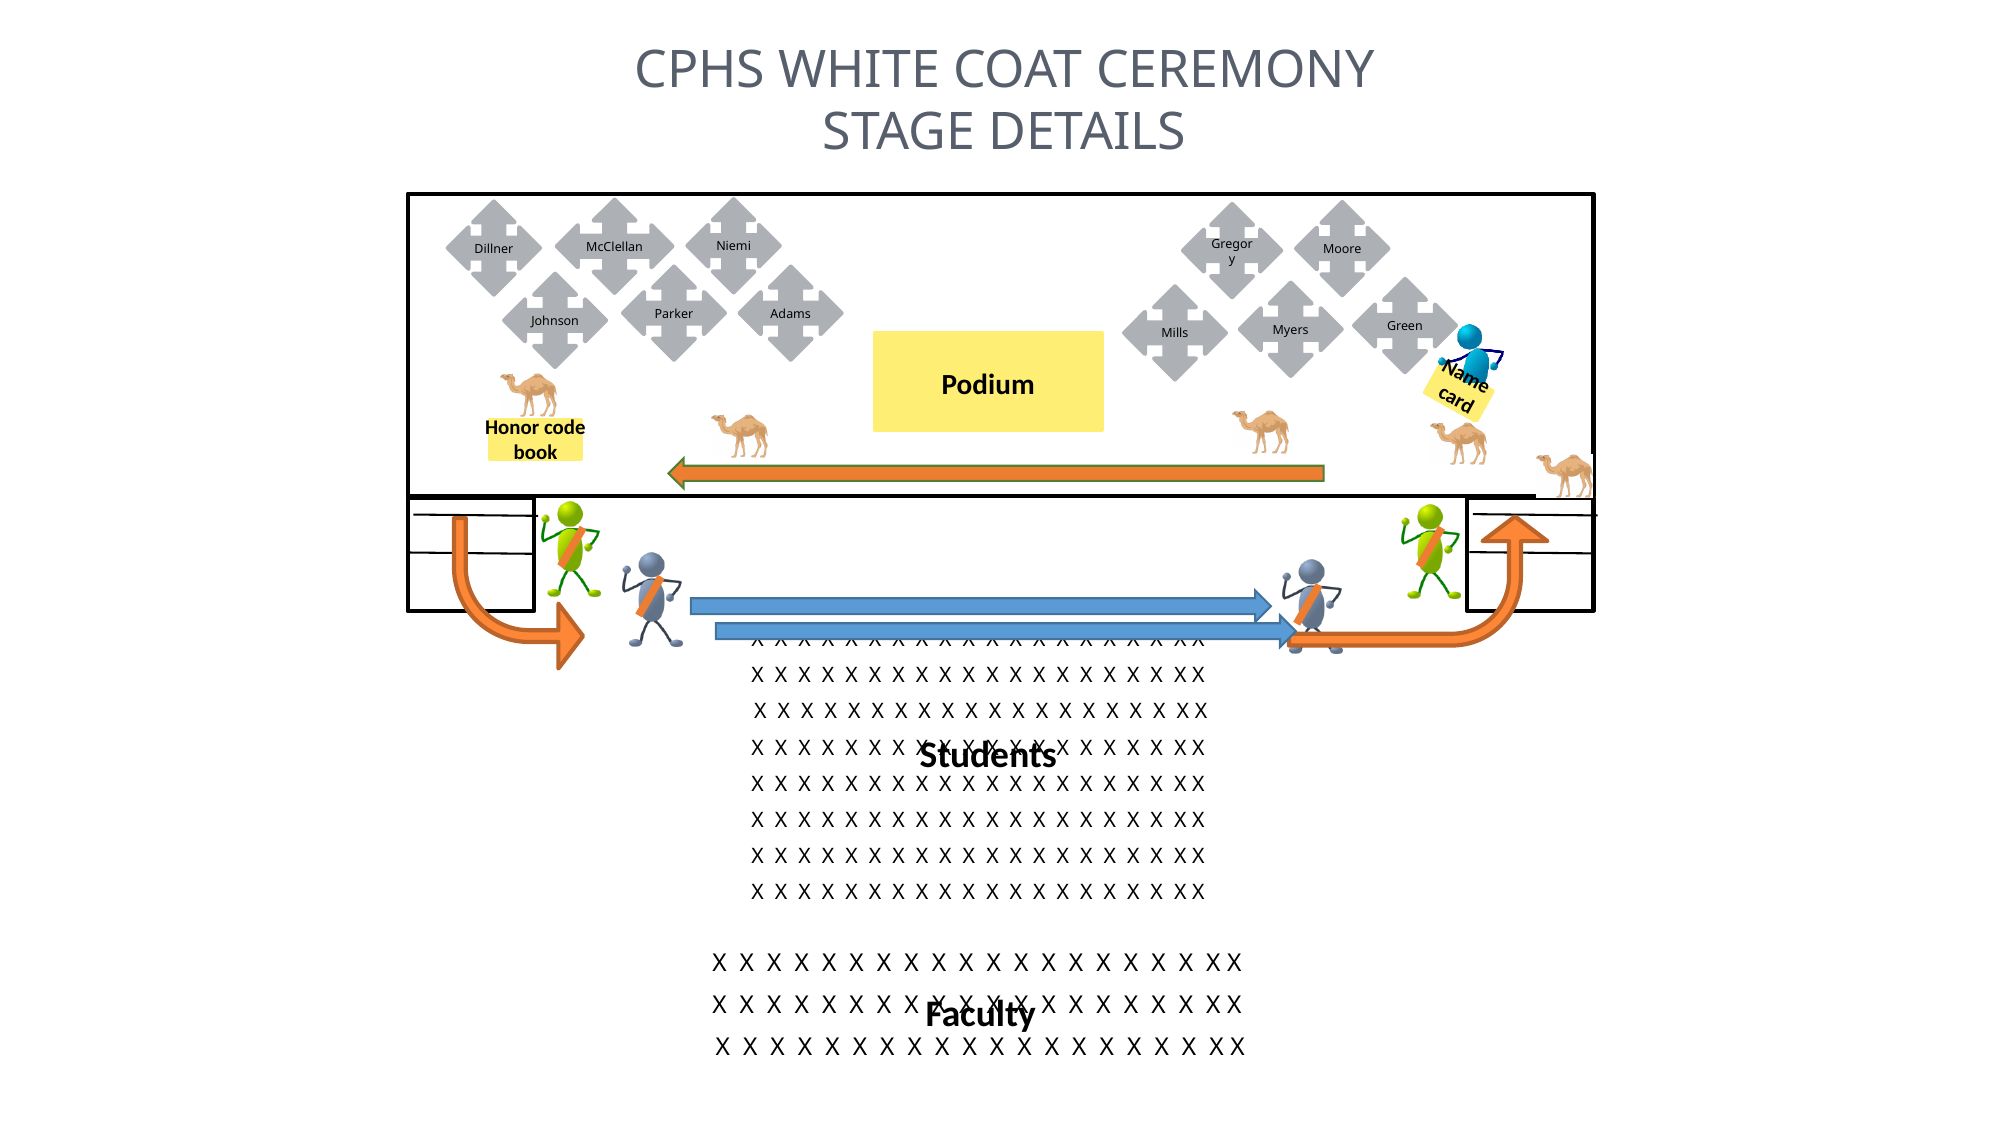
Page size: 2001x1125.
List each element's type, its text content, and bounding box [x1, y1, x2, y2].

text_box Mills [1124, 286, 1226, 380]
text_box Johnson [504, 273, 607, 367]
text_box [1343, 554, 1521, 646]
text_box [689, 587, 1273, 622]
text_box [407, 498, 535, 612]
text_box [407, 193, 1594, 496]
text_box McClellan [556, 199, 673, 293]
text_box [1419, 527, 1442, 567]
picture [1401, 504, 1461, 599]
text_box Faculty [887, 981, 1075, 1042]
text_box [453, 518, 466, 552]
text_box X X X X X X X X X X X X X X X X X X X X X X X X X X X X X X X X X X X X X X X X X X X X X X X X X X X X X X X X X X X X X X X X X X X X X X X X X X X X X X X X X X X X X X X X X X X X X X X X X X X X X X X X X X X X X X X X X X X X X X X X X X X X X X X X X X X X X X X X X X X X X X X X X X X X X X X X X X X X X X X X [663, 618, 1299, 912]
text_box Niemi [687, 199, 780, 293]
text_box Gregory [1183, 204, 1282, 298]
picture [711, 414, 768, 458]
picture [1430, 421, 1487, 465]
text_box CPHS White Coat Ceremony Stage details [46, 27, 1963, 168]
picture [500, 373, 557, 417]
text_box Myers [1239, 282, 1342, 376]
text_box Parker [623, 266, 725, 360]
text_box Name card [1381, 336, 1546, 453]
picture [1433, 324, 1512, 383]
text_box X X X X X X X X X X X X X X X X X X X X X X X X X X X X X X X X X X X X X X X X X X X X X X X X X X X X X X X X X X X X [663, 939, 1299, 1069]
text_box [714, 612, 1282, 650]
text_box [667, 455, 1325, 491]
text_box Honor code book [459, 406, 612, 472]
picture [541, 501, 601, 597]
text_box [874, 332, 1102, 431]
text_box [1296, 585, 1319, 624]
text_box Dillner [447, 201, 541, 295]
text_box Green [1354, 278, 1455, 373]
picture [622, 552, 683, 647]
text_box Adams [739, 266, 842, 360]
text_box [1467, 497, 1594, 611]
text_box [560, 527, 584, 567]
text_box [638, 576, 662, 616]
picture [1536, 454, 1593, 498]
text_box Students [894, 722, 1083, 783]
text_box Moore [1296, 202, 1389, 296]
picture [1232, 410, 1289, 454]
text_box [453, 554, 584, 669]
text_box Podium [920, 352, 1057, 402]
text_box [1482, 516, 1548, 552]
picture [1282, 559, 1343, 654]
